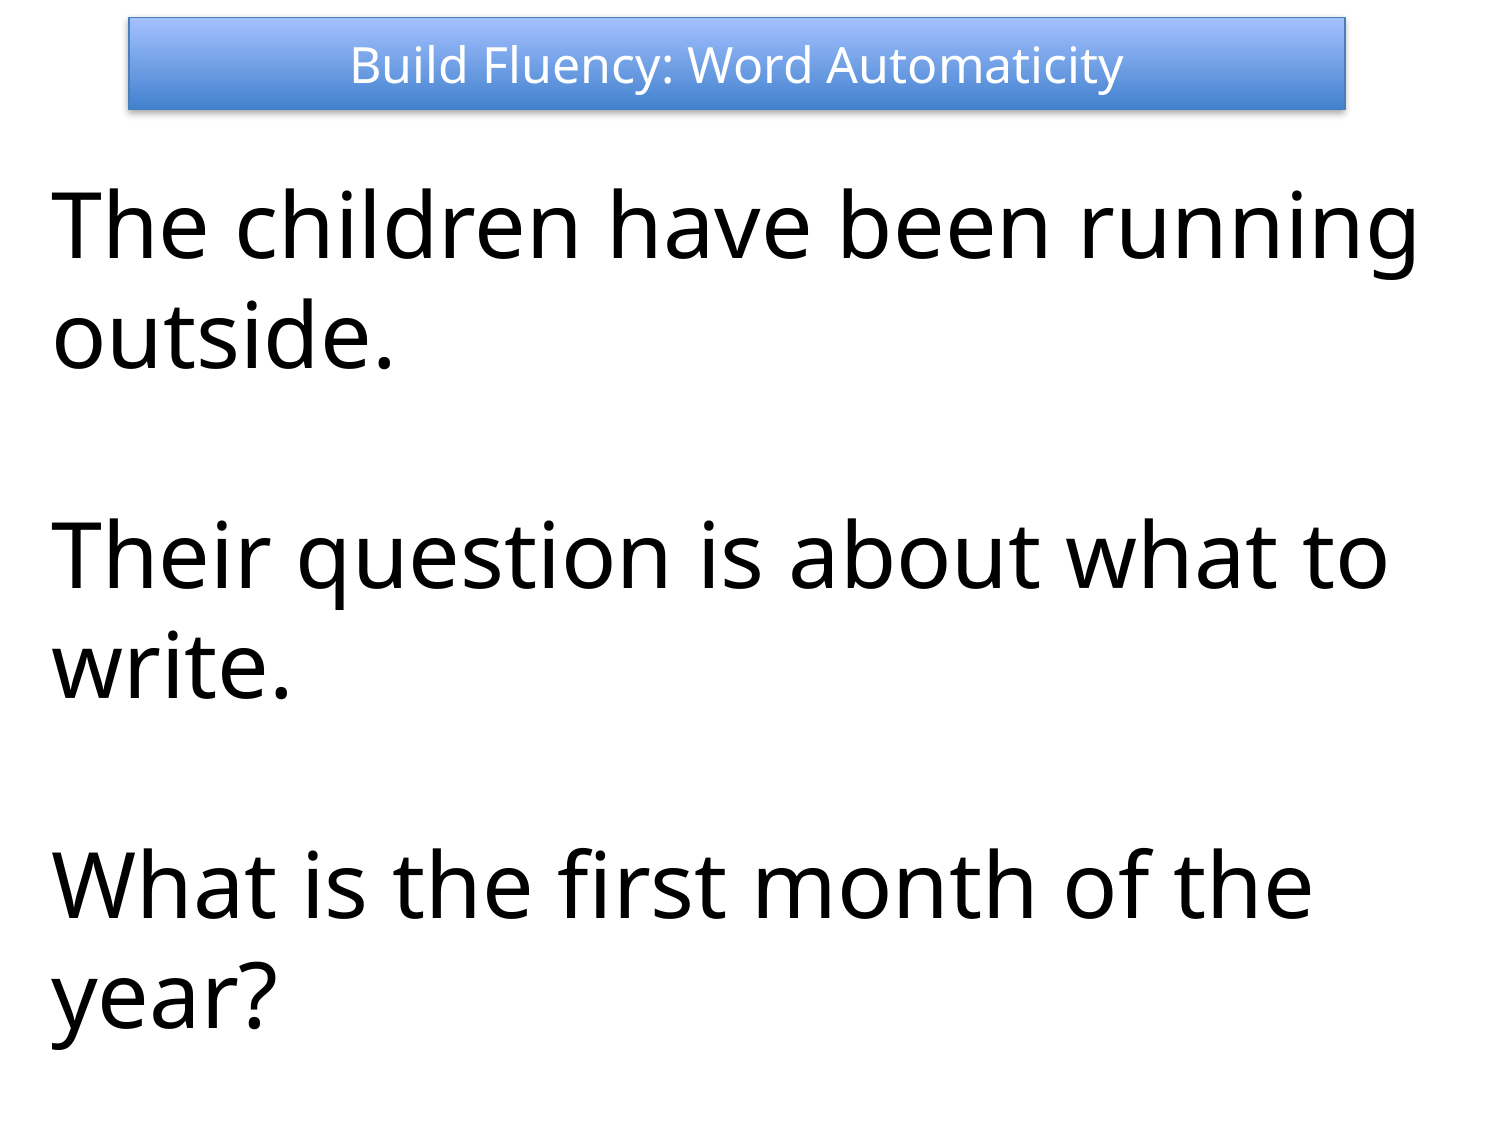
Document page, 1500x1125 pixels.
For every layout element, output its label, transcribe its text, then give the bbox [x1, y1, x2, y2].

text_box The children have been running outside. Their question is about what to write. What is the first month of the year? [36, 159, 1455, 1054]
text_box Build Fluency: Word Automaticity [128, 17, 1346, 110]
